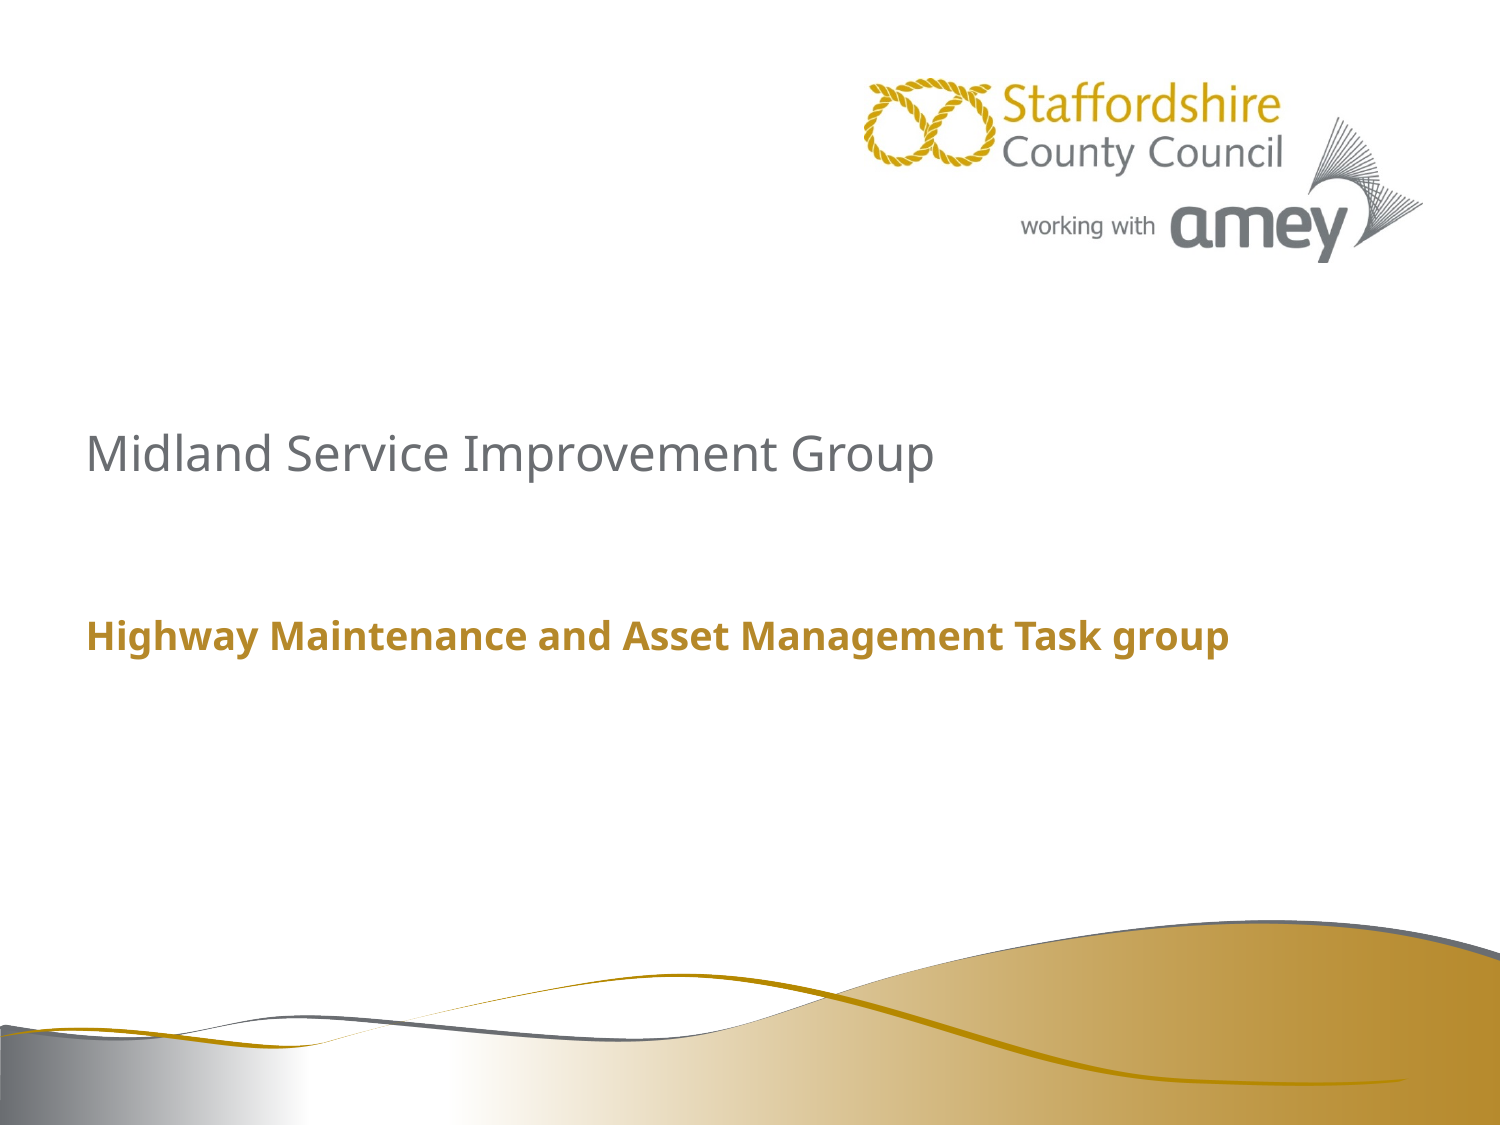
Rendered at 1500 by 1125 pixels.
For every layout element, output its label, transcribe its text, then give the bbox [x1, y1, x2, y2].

title Midland Service Improvement Group [70, 391, 1024, 515]
subtitle Highway Maintenance and Asset Management Task group [70, 575, 1353, 668]
picture [0, 0, 1500, 1125]
